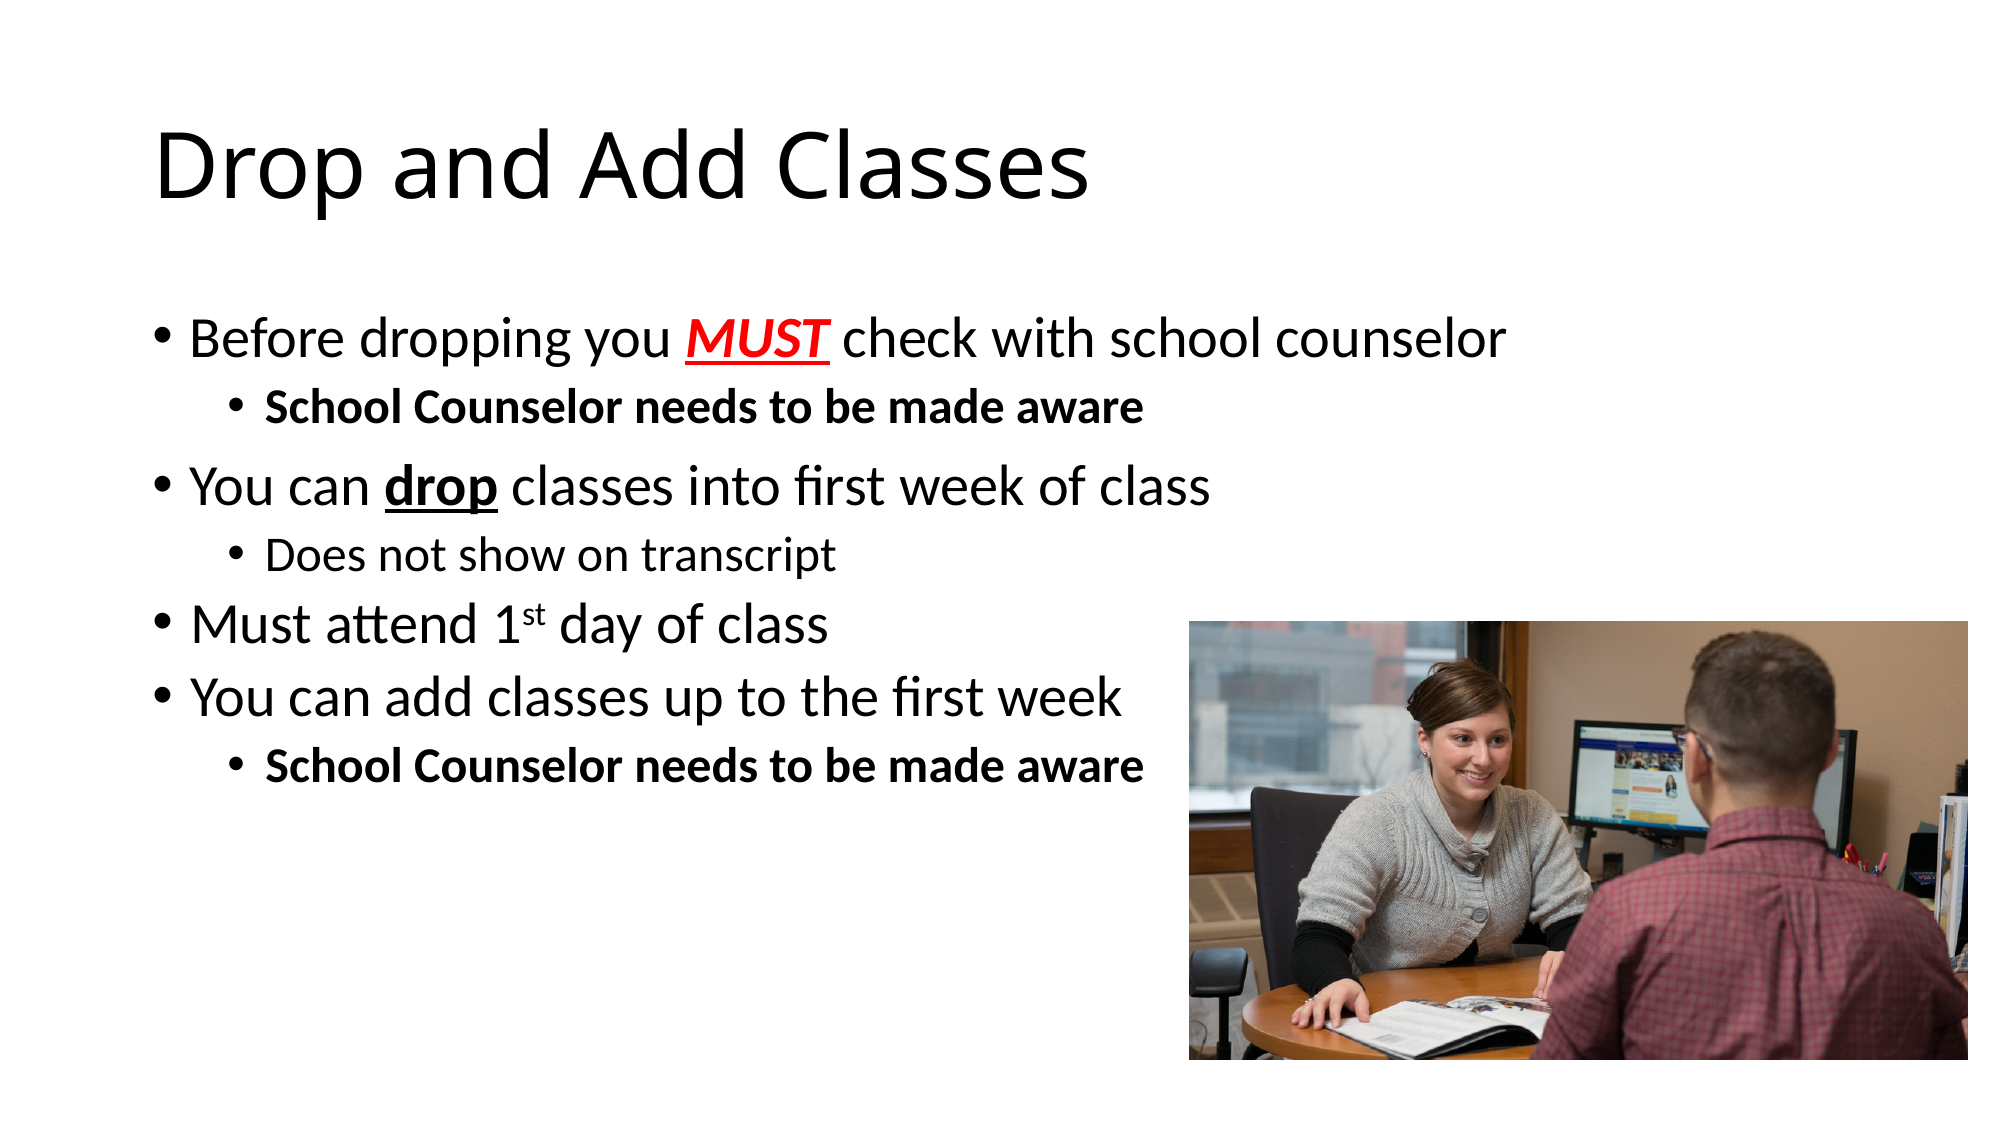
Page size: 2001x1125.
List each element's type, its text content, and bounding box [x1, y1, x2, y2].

title Drop and Add Classes [137, 59, 1863, 278]
list Before dropping you MUST check with school counselor School Counselor needs to be made aware You can drop classes into first week of class Does not show on transcript Must attend 1st day of class You can add classes up to the first week School Counselor needs to be made aware [137, 299, 1863, 1014]
picture [1189, 621, 1968, 1060]
